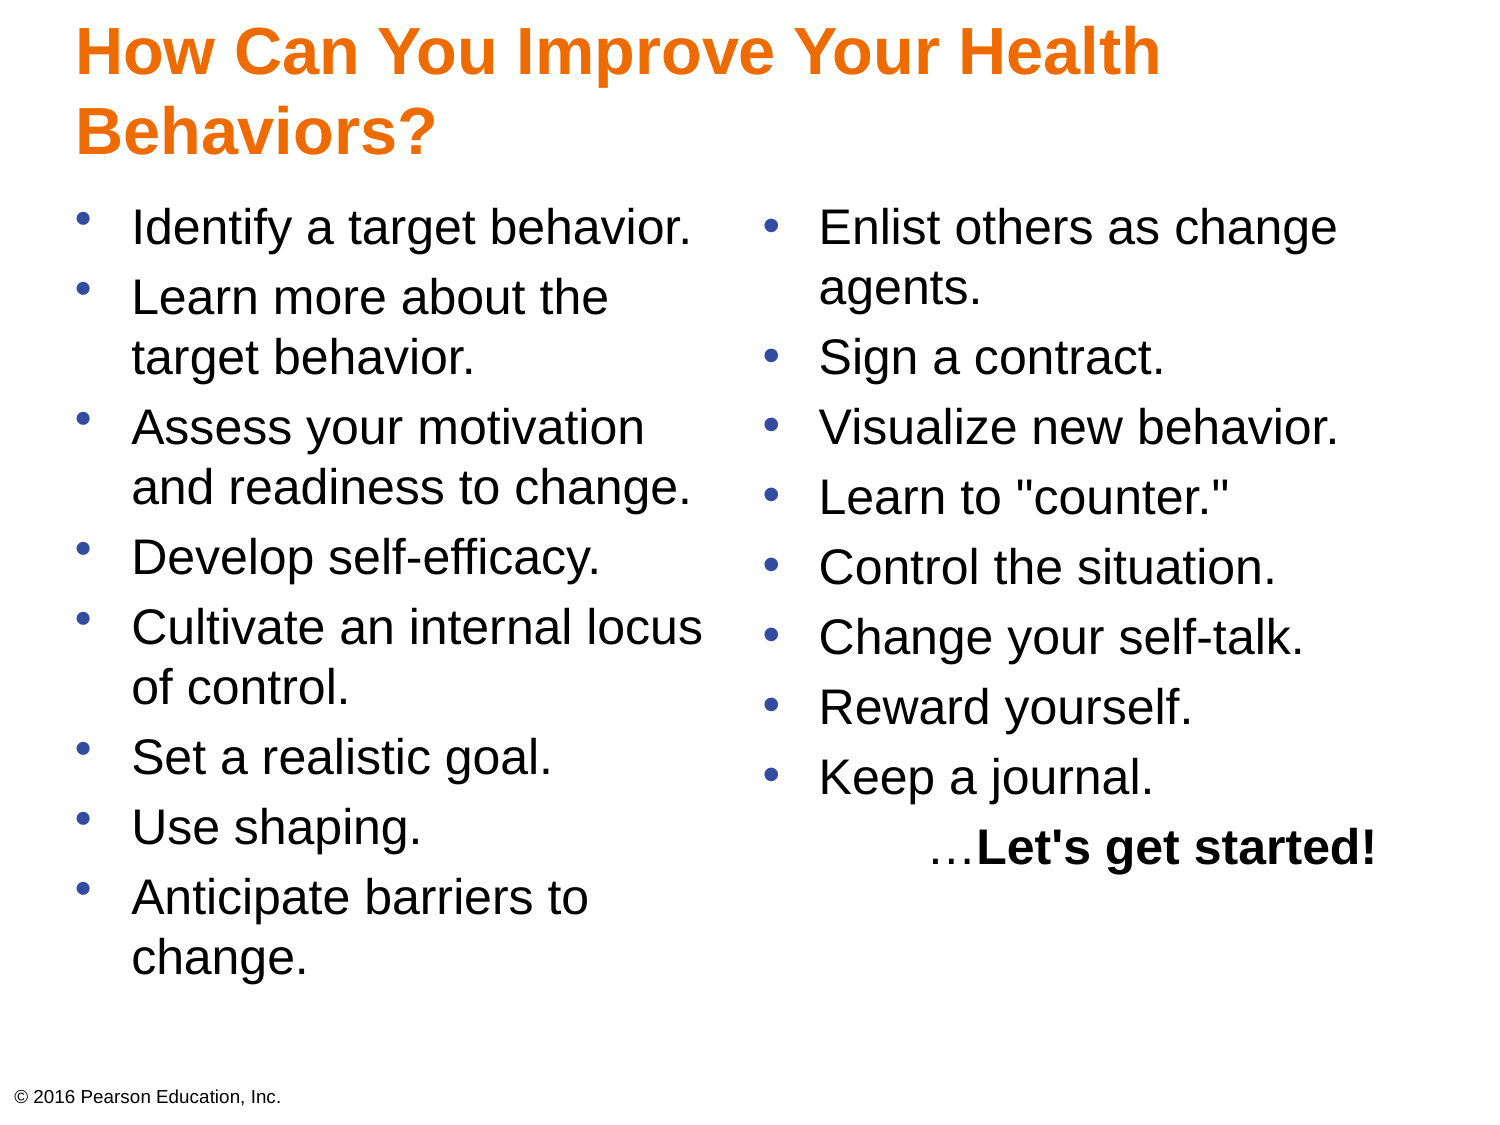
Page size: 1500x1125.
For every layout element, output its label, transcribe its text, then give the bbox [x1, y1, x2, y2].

footer © 2016 Pearson Education, Inc. [14, 1084, 900, 1115]
title How Can You Improve Your Health Behaviors? [0, 0, 1500, 177]
list Enlist others as change agents. Sign a contract. Visualize new behavior. Learn to "counter." Control the situation. Change your self-talk. Reward yourself. Keep a journal. …Let's get started! [747, 187, 1450, 1108]
text_box [59, 187, 813, 1025]
